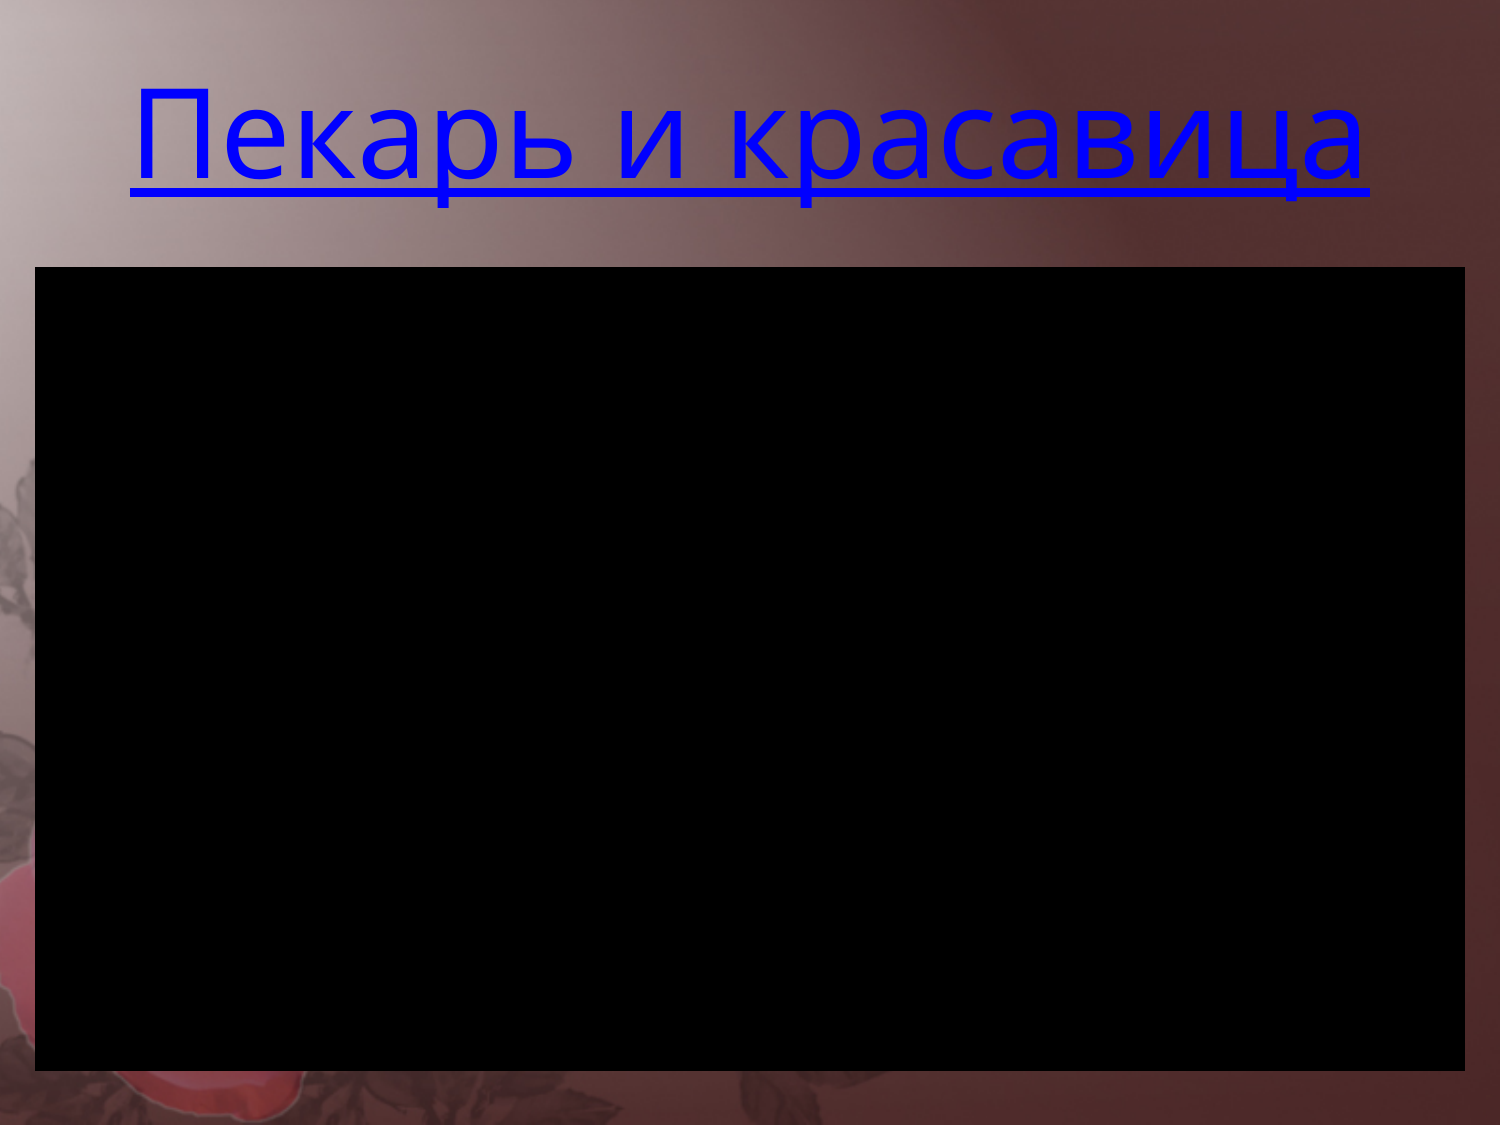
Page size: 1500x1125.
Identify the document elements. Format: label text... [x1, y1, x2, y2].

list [34, 266, 1466, 1072]
title Пекарь и красавица [75, 45, 1425, 233]
picture [0, 0, 1500, 1125]
